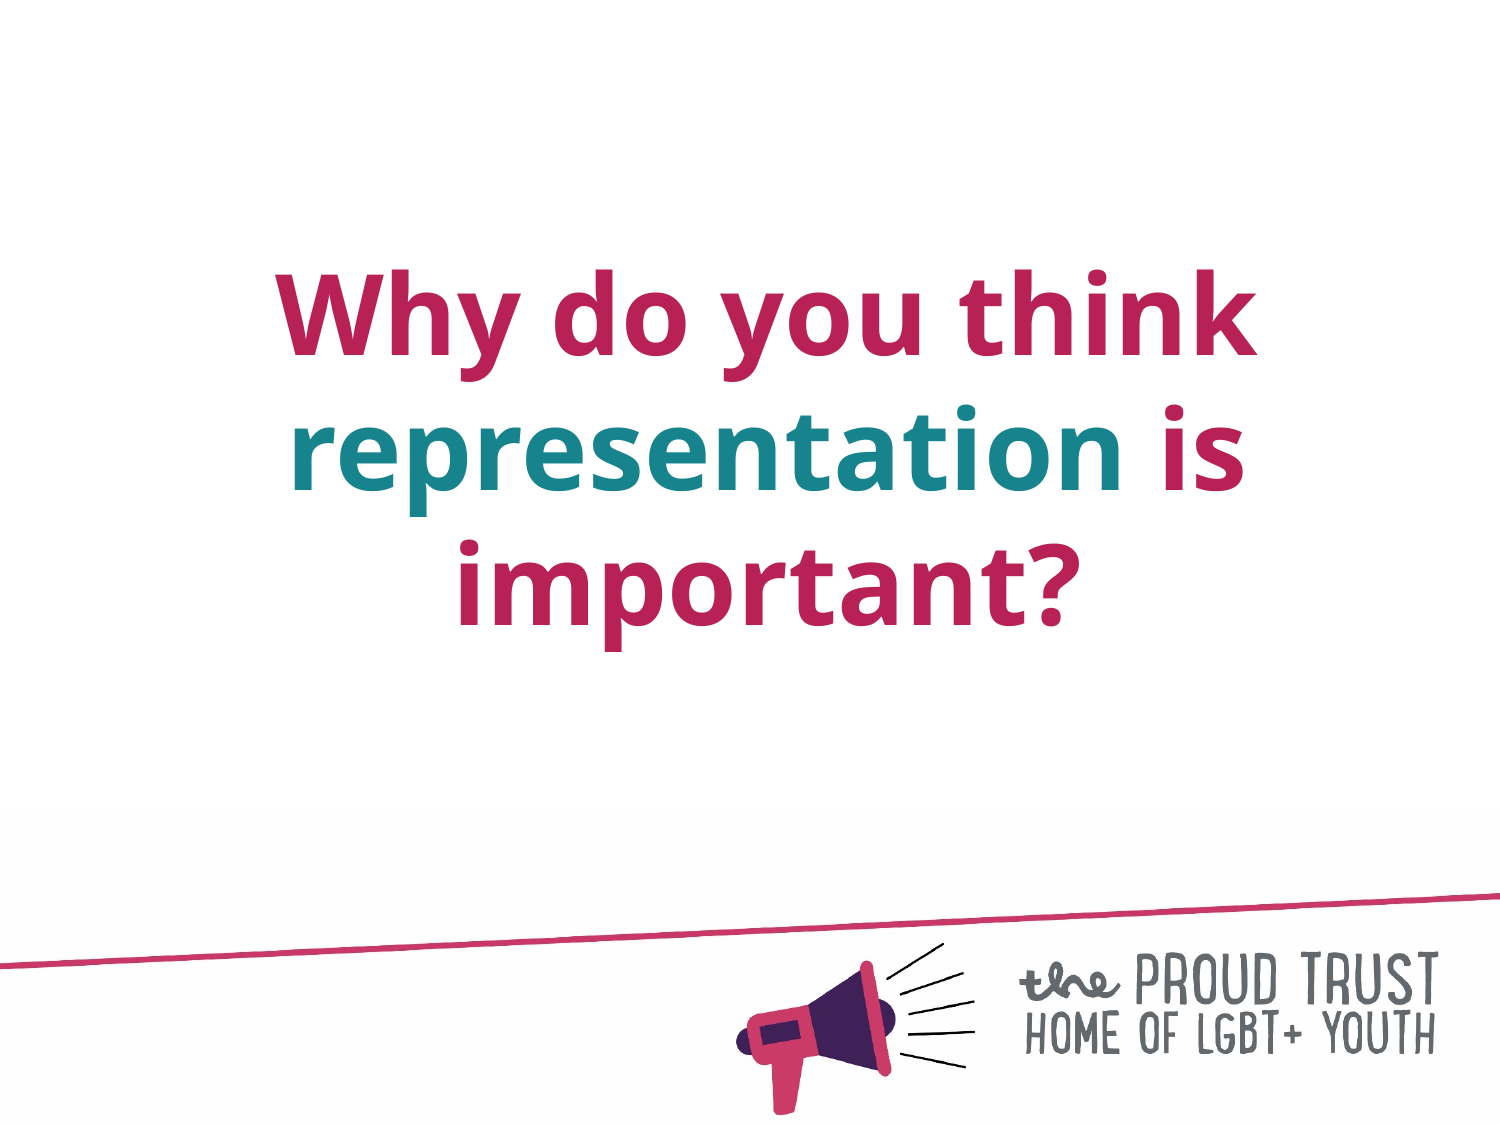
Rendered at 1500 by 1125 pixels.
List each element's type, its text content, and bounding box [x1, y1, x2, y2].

picture [0, 813, 1500, 1125]
text_box Why do you think representation is important? [103, 235, 1431, 656]
